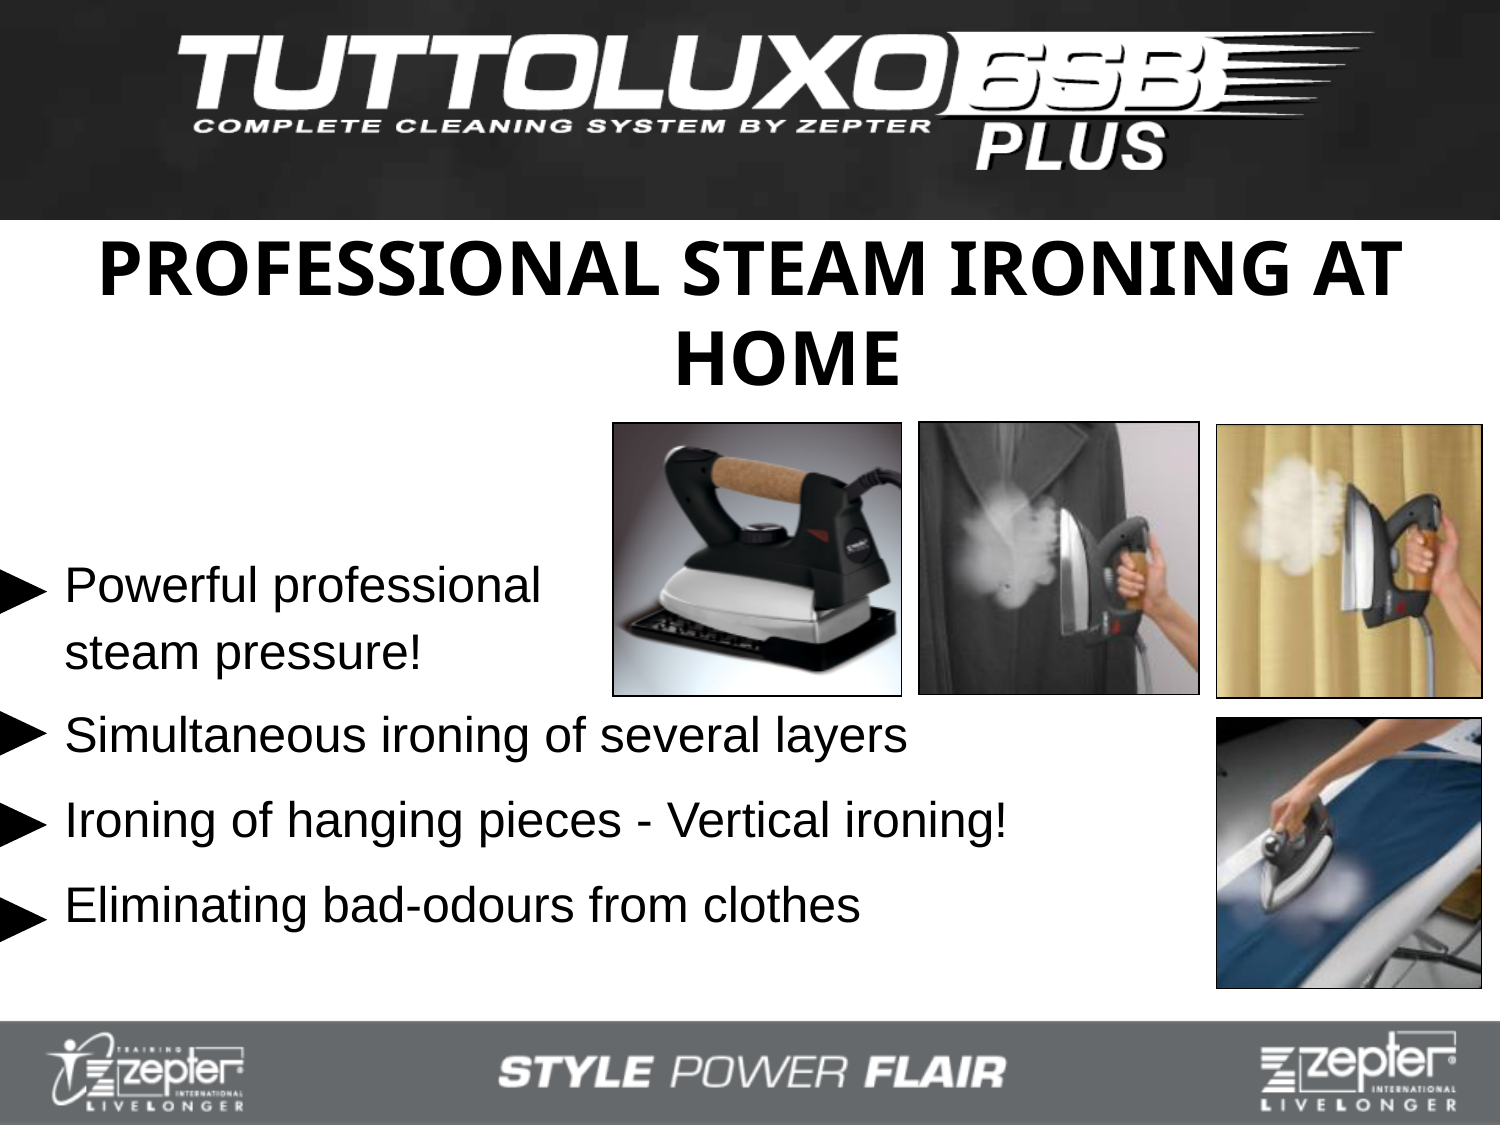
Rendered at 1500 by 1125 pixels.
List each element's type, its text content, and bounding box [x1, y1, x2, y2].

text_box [0, 569, 48, 943]
picture [613, 423, 902, 696]
picture [1217, 424, 1482, 698]
text_box PROFESSIONAL STEAM IRONING AT HOME [0, 227, 1500, 408]
picture [0, 0, 1500, 221]
picture [919, 422, 1199, 695]
text_box Powerful professional steam pressure! Simultaneous ironing of several layers Ironing of hanging pieces - Vertical ironing! Eliminating bad-odours from clothes [49, 409, 1382, 940]
picture [1217, 718, 1482, 988]
picture [0, 1018, 1500, 1125]
